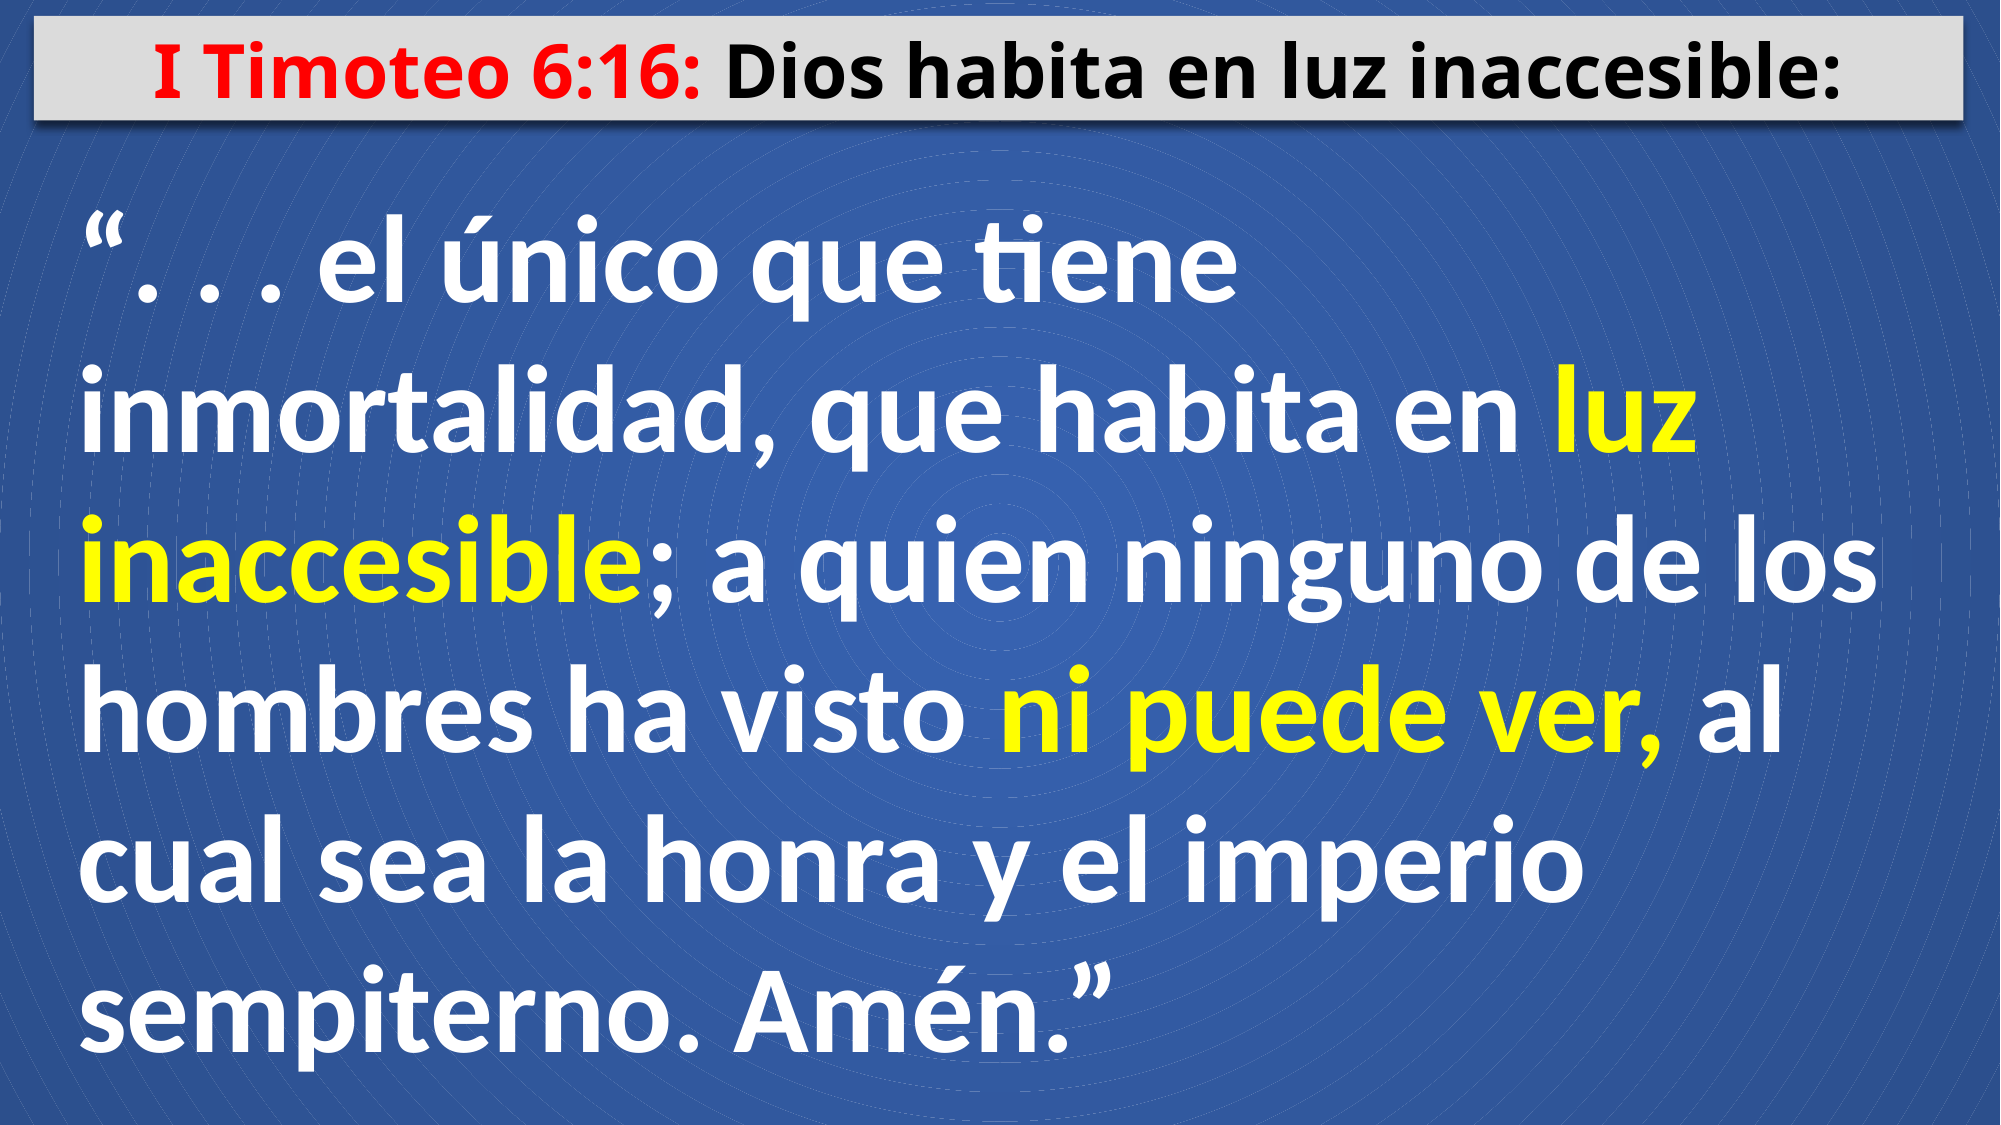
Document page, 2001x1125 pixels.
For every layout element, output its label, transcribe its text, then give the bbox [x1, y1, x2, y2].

text_box “. . . el único que tiene inmortalidad, que habita en luz inaccesible; a quien ninguno de los hombres ha visto ni puede ver, al cual sea la honra y el imperio sempiterno. Amén.” [62, 170, 1935, 1085]
text_box I Timoteo 6:16: Dios habita en luz inaccesible: [33, 15, 1964, 121]
